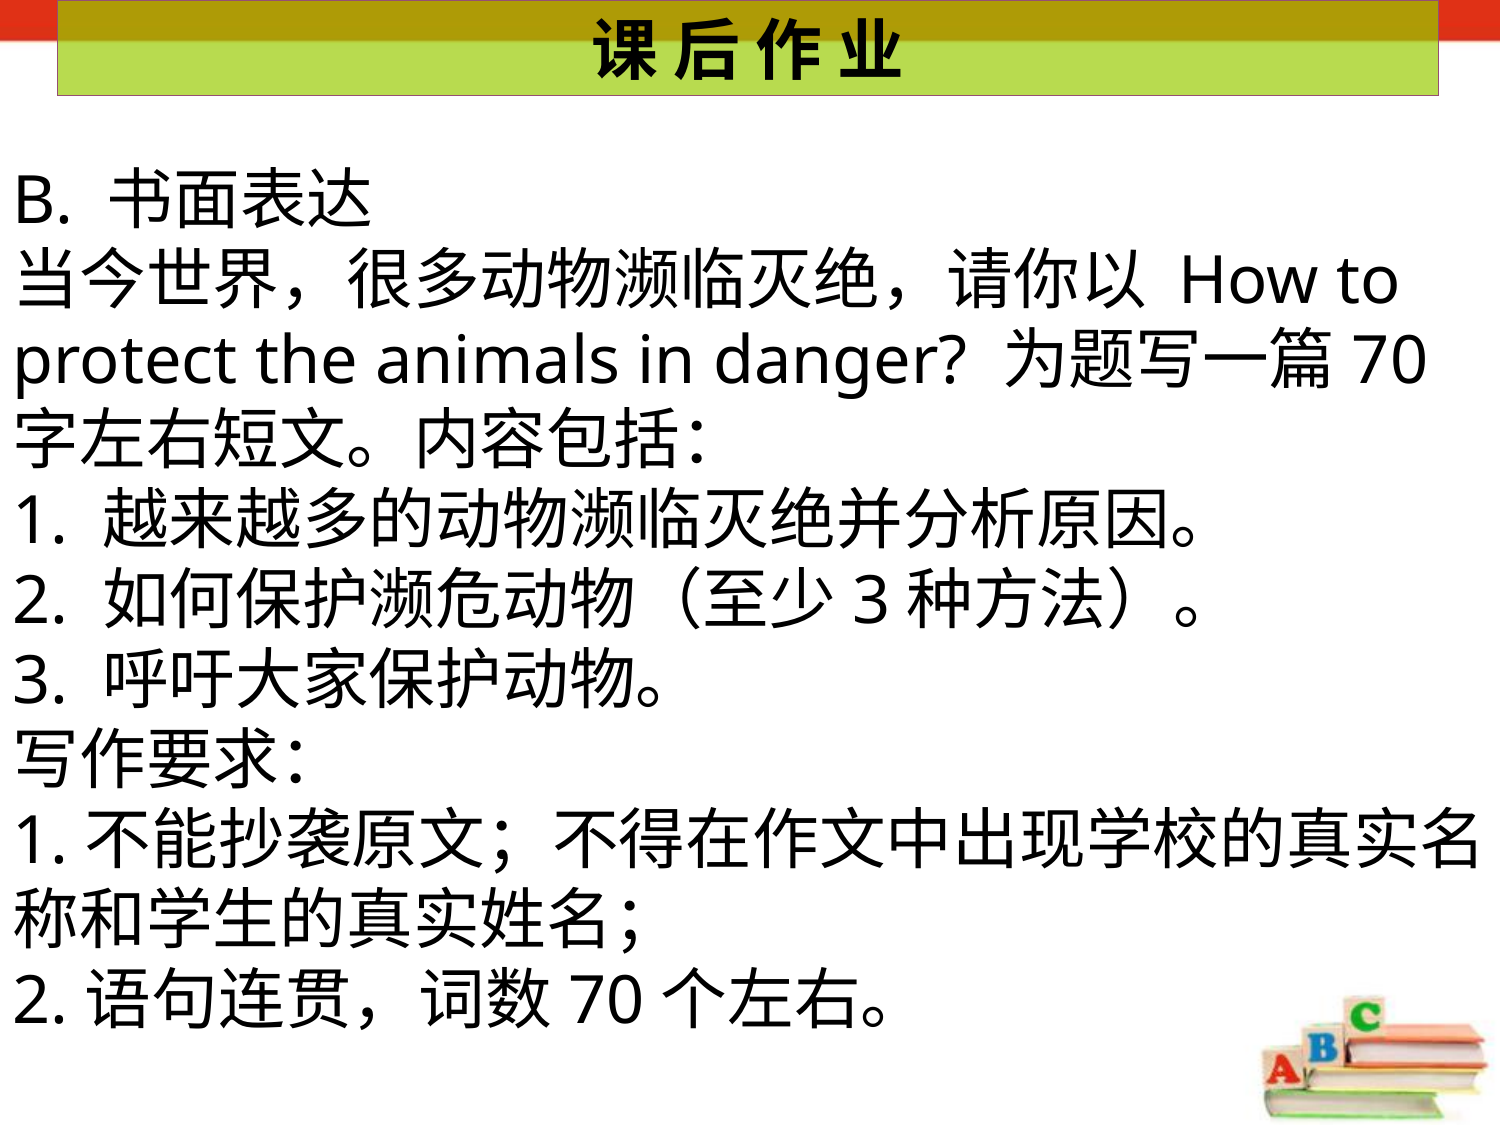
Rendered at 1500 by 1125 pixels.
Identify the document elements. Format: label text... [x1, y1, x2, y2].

picture [0, 0, 1500, 149]
text_box B. 书面表达 当今世界，很多动物濒临灭绝，请你以 How to protect the animals in danger? 为题写一篇70字左右短文。内容包括： 1. 越来越多的动物濒临灭绝并分析原因。 2. 如何保护濒危动物（至少3种方法）。 3. 呼吁大家保护动物。 写作要求： 1.不能抄袭原文；不得在作文中出现学校的真实名称和学生的真实姓名； 2.语句连贯，词数70个左右。 [0, 149, 1500, 1044]
picture [0, 1044, 1500, 1125]
text_box 课 后 作 业 [57, 0, 1439, 96]
